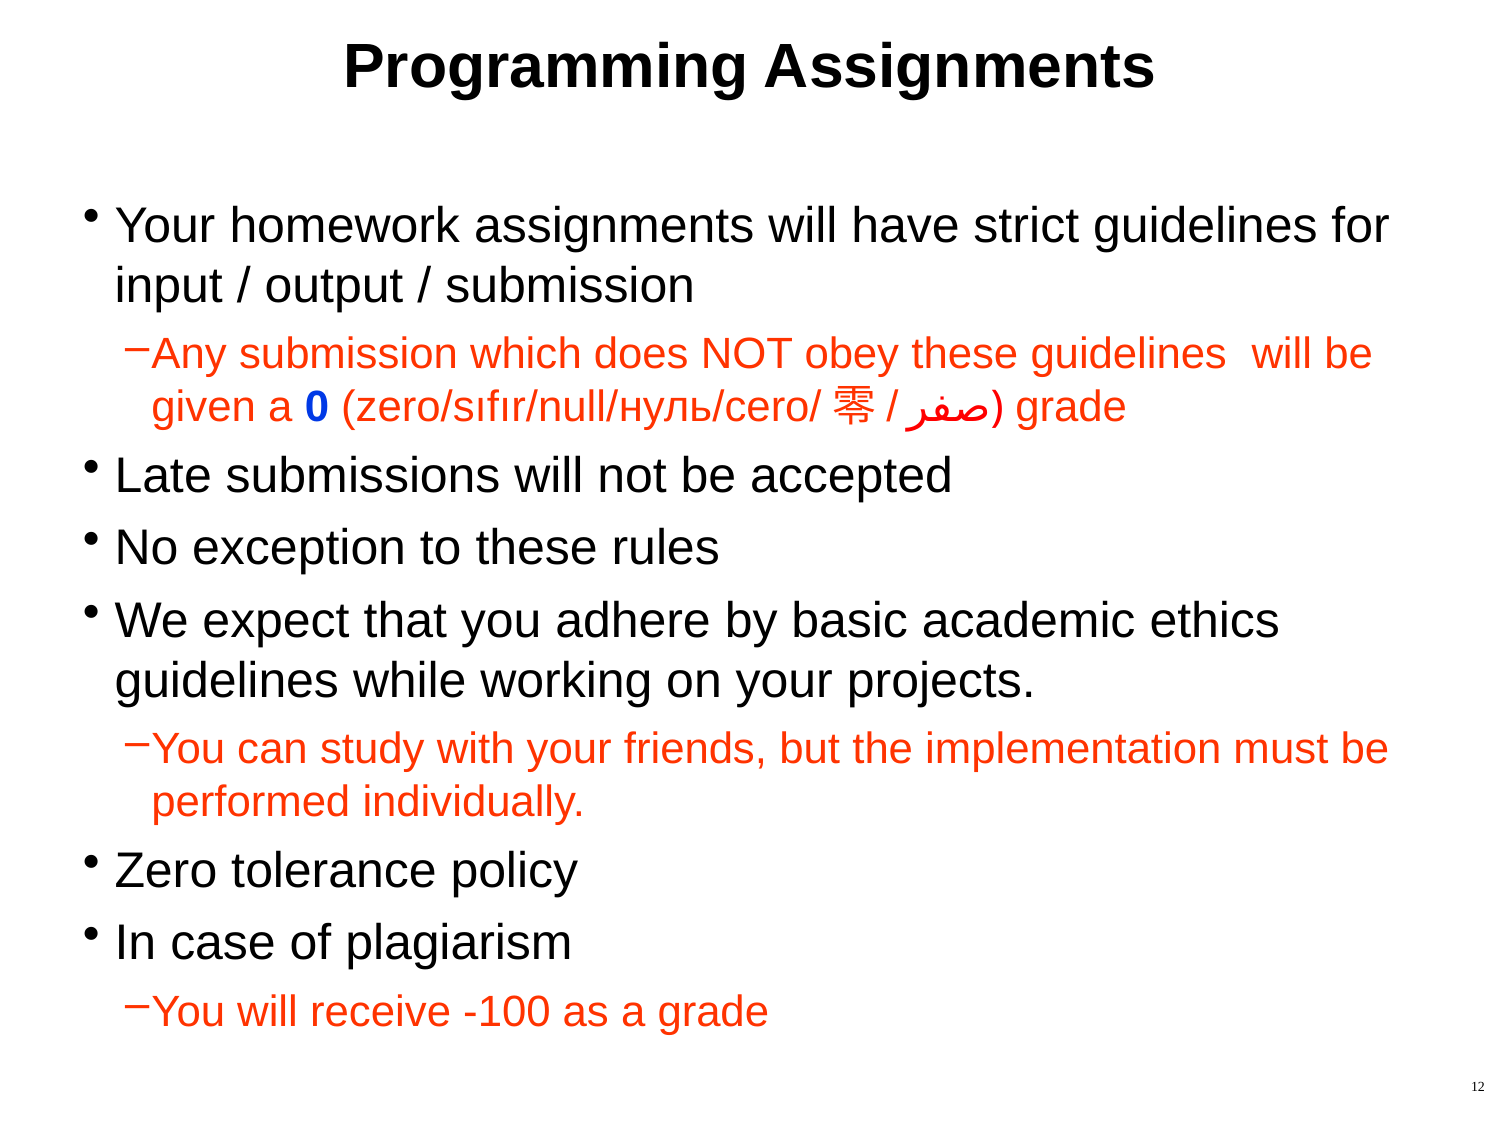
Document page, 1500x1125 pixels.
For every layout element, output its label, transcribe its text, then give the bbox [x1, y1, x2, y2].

list Your homework assignments will have strict guidelines for input / output / submission Any submission which does NOT obey these guidelines will be given a 0 (zero/sıfır/null/нуль/cero/零/ صفر) grade Late submissions will not be accepted No exception to these rules We expect that you adhere by basic academic ethics guidelines while working on your projects. You can study with your friends, but the implementation must be performed individually. Zero tolerance policy In case of plagiarism You will receive -100 as a grade [67, 184, 1442, 1071]
title Programming Assignments [0, 0, 1500, 126]
slide_number 12 [1186, 1069, 1500, 1125]
